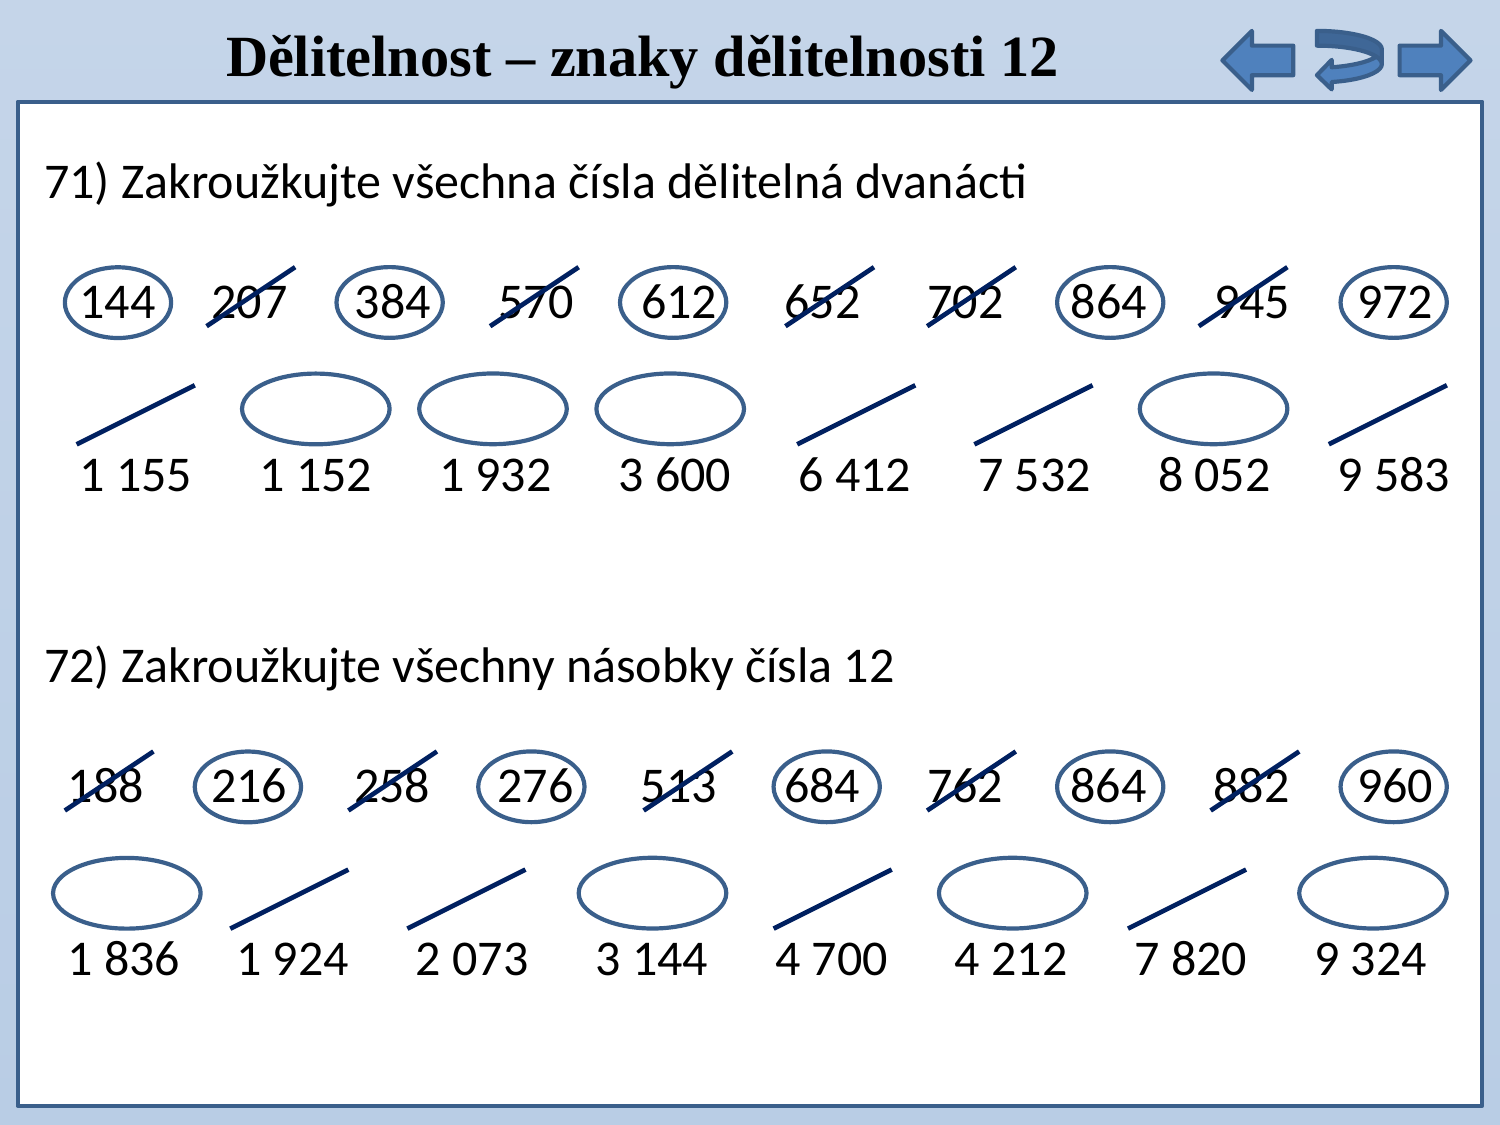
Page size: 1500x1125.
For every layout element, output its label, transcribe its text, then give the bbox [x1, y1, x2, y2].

text_box 188 216 258 276 513 684 762 864 882 960 1 836 1 924 2 073 3 144 4 700 4 212 7 820 9 324 [53, 745, 1471, 1059]
text_box [334, 265, 445, 340]
text_box [1137, 371, 1290, 447]
text_box [1055, 749, 1166, 825]
text_box [62, 265, 174, 341]
text_box [1314, 28, 1384, 92]
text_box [926, 266, 1016, 327]
text_box [50, 855, 203, 931]
text_box [594, 371, 747, 447]
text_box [1198, 266, 1288, 327]
text_box [617, 265, 729, 340]
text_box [796, 385, 916, 445]
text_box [76, 385, 195, 445]
text_box [1338, 265, 1449, 340]
text_box [239, 371, 392, 447]
text_box [417, 371, 569, 447]
text_box [936, 855, 1089, 931]
text_box Dělitelnost – znaky dělitelnosti 12 [4, 0, 1282, 112]
text_box [771, 749, 882, 825]
text_box [1297, 855, 1449, 931]
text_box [643, 751, 733, 811]
text_box 71) Zakroužkujte všechna čísla dělitelná dvanácti [29, 137, 1471, 220]
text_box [489, 266, 579, 327]
text_box [1055, 265, 1166, 340]
text_box [1338, 749, 1449, 825]
text_box [1397, 28, 1473, 92]
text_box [64, 751, 154, 811]
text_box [1328, 385, 1448, 445]
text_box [785, 266, 875, 327]
text_box [476, 749, 587, 825]
text_box [576, 855, 729, 931]
text_box [1282, 43, 1296, 78]
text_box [1210, 751, 1300, 811]
text_box [192, 749, 304, 825]
text_box 144 207 384 570 612 652 702 864 945 972 1 155 1 152 1 932 3 600 6 412 7 532 8 052 9 583 [64, 261, 1471, 492]
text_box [407, 869, 526, 929]
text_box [773, 869, 892, 929]
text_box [1127, 869, 1247, 929]
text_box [229, 869, 349, 929]
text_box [206, 266, 296, 327]
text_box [974, 385, 1093, 445]
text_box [926, 751, 1016, 811]
text_box 72) Zakroužkujte všechny násobky čísla 12 [29, 621, 1471, 705]
text_box [16, 100, 1484, 1108]
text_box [348, 751, 438, 811]
